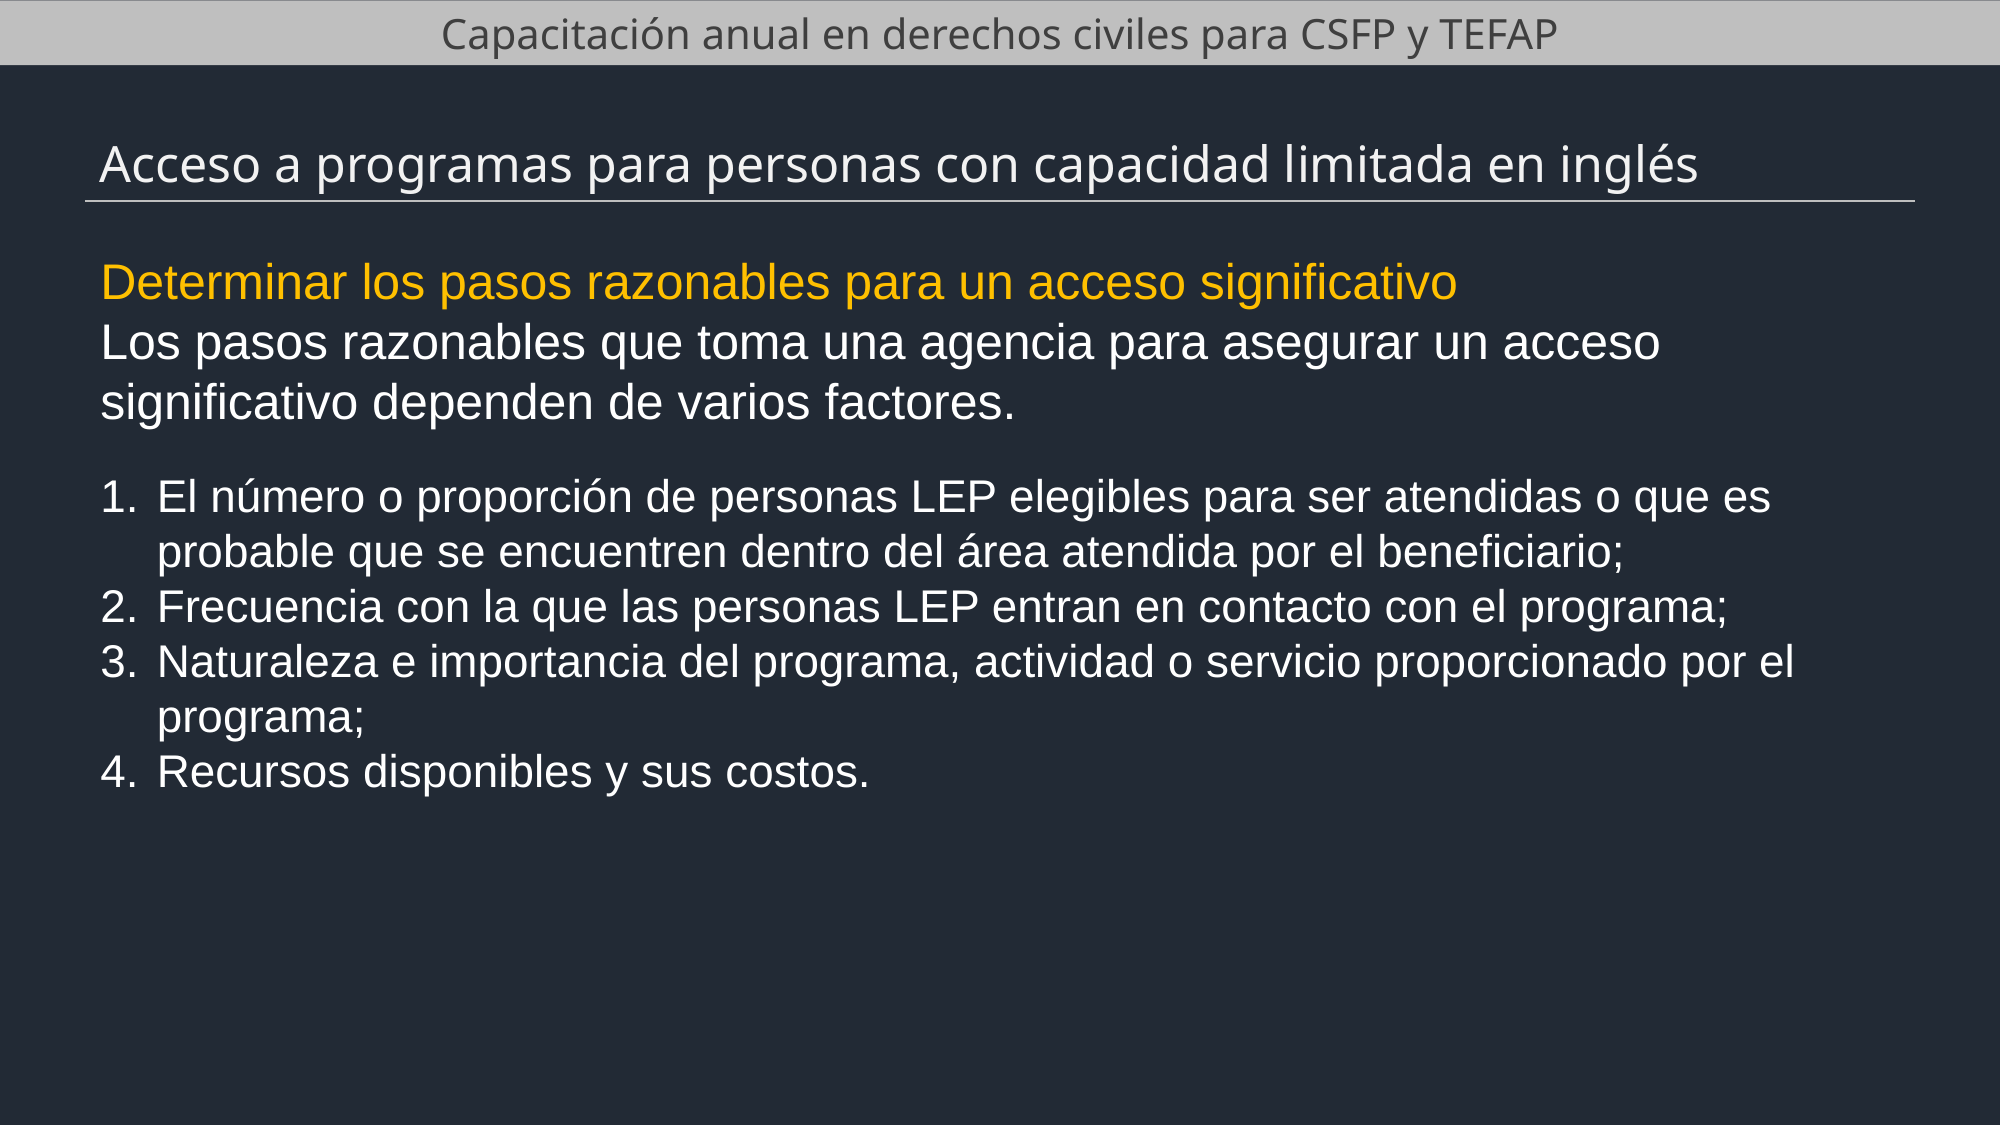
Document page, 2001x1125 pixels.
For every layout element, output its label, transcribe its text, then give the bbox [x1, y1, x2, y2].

text_box Determinar los pasos razonables para un acceso significativo Los pasos razonables que toma una agencia para asegurar un acceso significativo dependen de varios factores. El número o proporción de personas LEP elegibles para ser atendidas o que es probable que se encuentren dentro del área atendida por el beneficiario; Frecuencia con la que las personas LEP entran en contacto con el programa; Naturaleza e importancia del programa, actividad o servicio proporcionado por el programa; Recursos disponibles y sus costos. [85, 241, 1918, 1009]
text_box Capacitación anual en derechos civiles para CSFP y TEFAP [0, 0, 2000, 66]
text_box Acceso a programas para personas con capacidad limitada en inglés [84, 124, 1916, 200]
